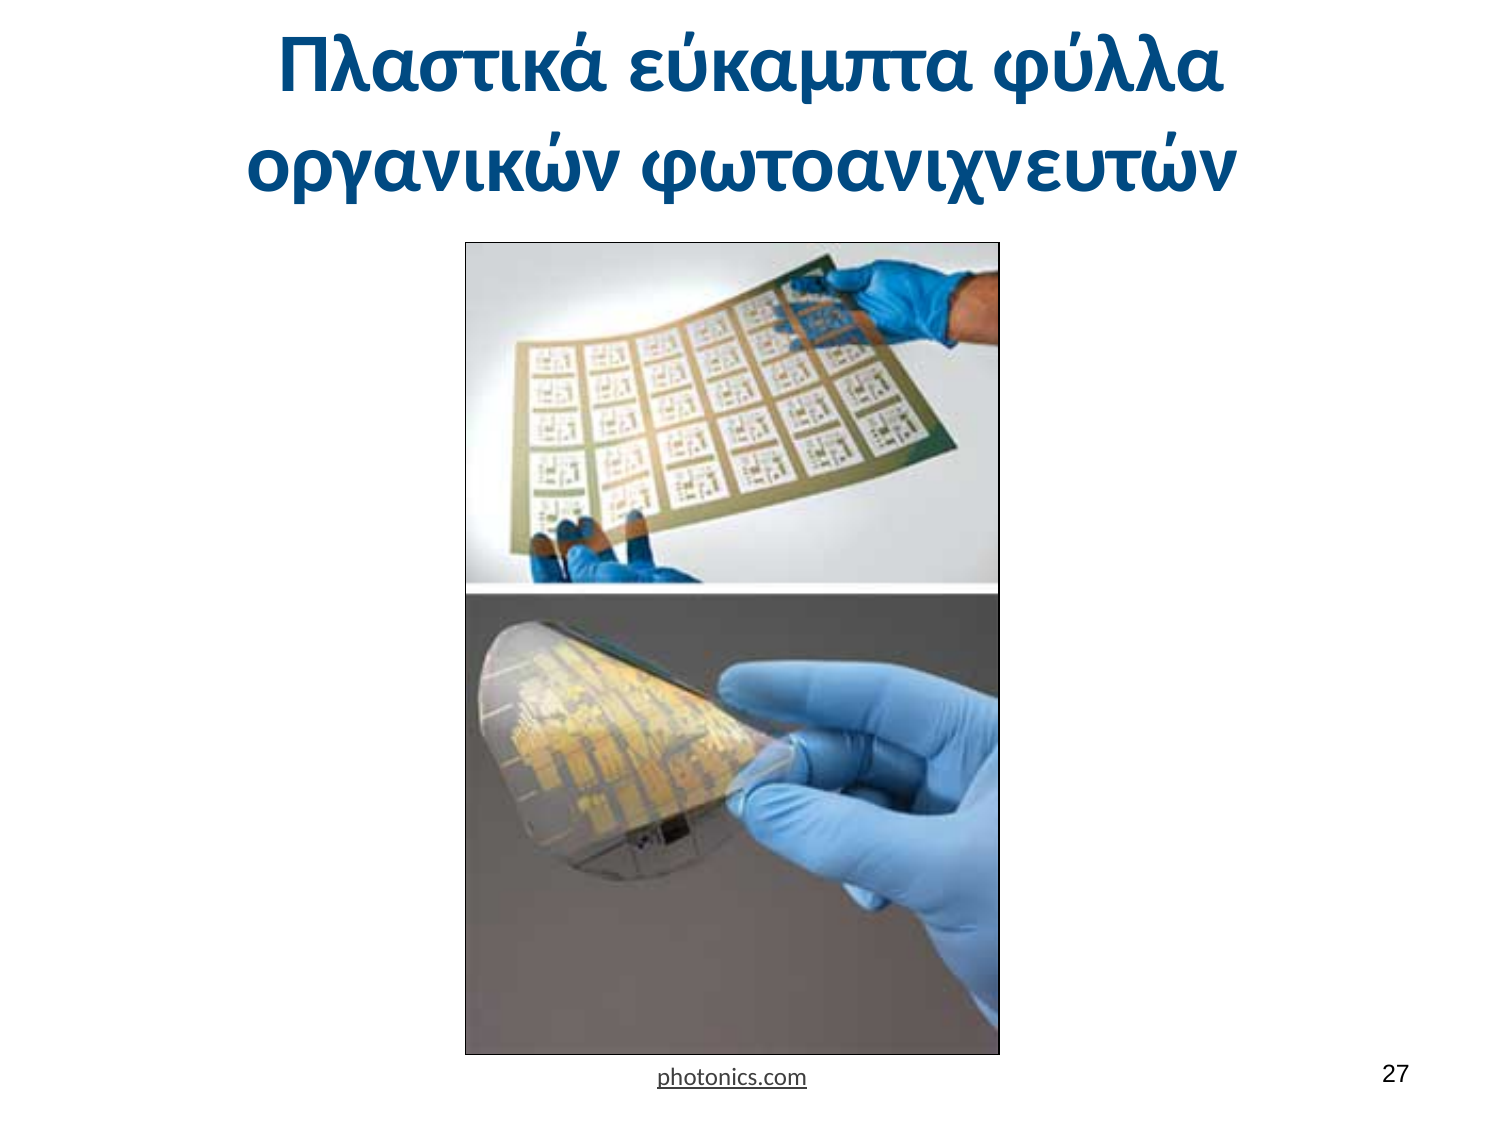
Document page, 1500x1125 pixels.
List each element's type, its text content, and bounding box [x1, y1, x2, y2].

slide_number 26 [1074, 1042, 1425, 1103]
picture [466, 243, 999, 1054]
title Πλαστικά εύκαμπτα φύλλα οργανικών φωτοανιχνευτών [76, 19, 1427, 197]
text_box photonics.com [578, 1063, 886, 1098]
